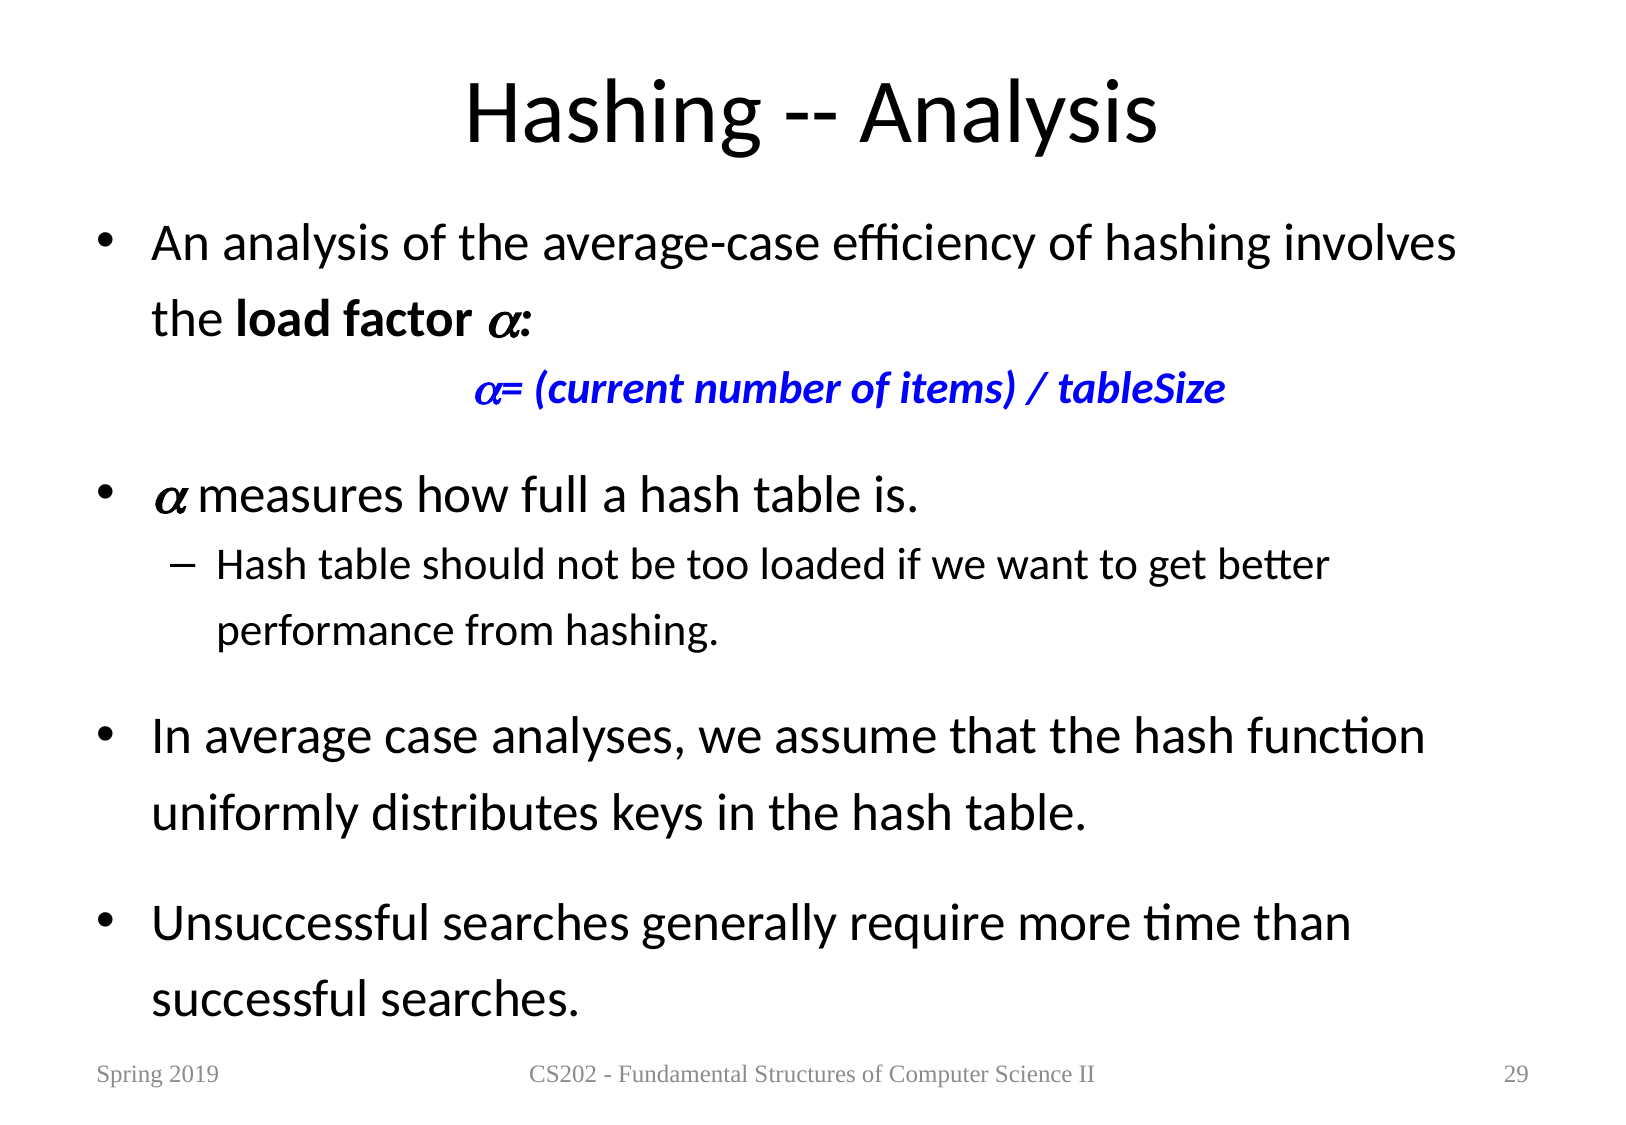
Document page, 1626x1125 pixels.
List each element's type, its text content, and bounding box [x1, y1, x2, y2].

footer CS202 - Fundamental Structures of Computer Science II [512, 1042, 1113, 1103]
slide_number Spring 2019 [81, 1042, 461, 1103]
slide_number 29 [1164, 1042, 1544, 1103]
title Hashing -- Analysis [81, 37, 1544, 175]
list An analysis of the average-case efficiency of hashing involves the load factor : = (current number of items) / tableSize  measures how full a hash table is. Hash table should not be too loaded if we want to get better performance from hashing. In average case analyses, we assume that the hash function uniformly distributes keys in the hash table. Unsuccessful searches generally require more time than successful searches. [81, 187, 1544, 1038]
